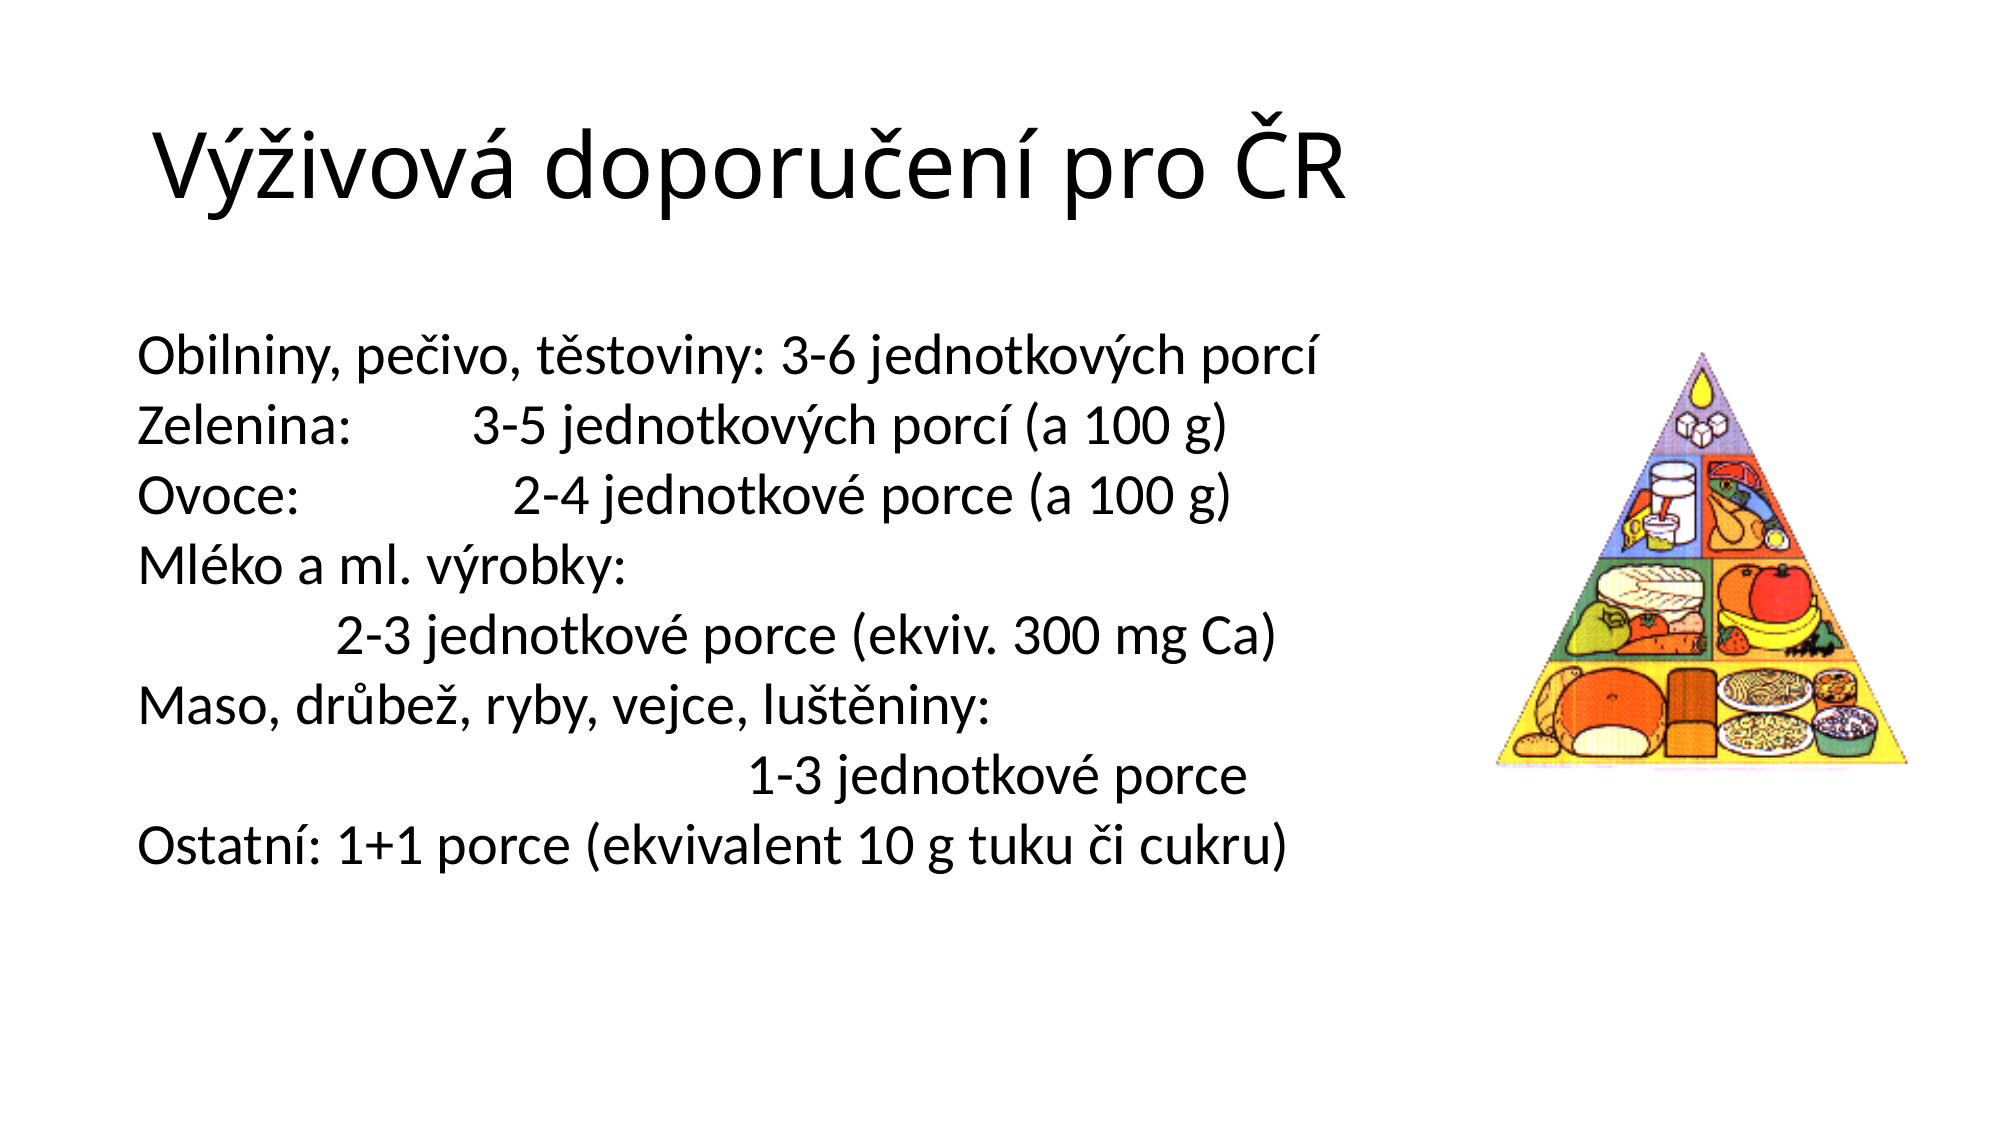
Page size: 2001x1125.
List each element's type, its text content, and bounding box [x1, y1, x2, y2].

text_box Obilniny, pečivo, těstoviny: 3-6 jednotkových porcí Zelenina: 3-5 jednotkových porcí (a 100 g) Ovoce: 2-4 jednotkové porce (a 100 g) Mléko a ml. výrobky: 2-3 jednotkové porce (ekviv. 300 mg Ca) Maso, drůbež, ryby, vejce, luštěniny: 1-3 jednotkové porce Ostatní: 1+1 porce (ekvivalent 10 g tuku či cukru) [122, 309, 1429, 884]
title Výživová doporučení pro ČR [137, 59, 1863, 278]
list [1455, 324, 1935, 829]
